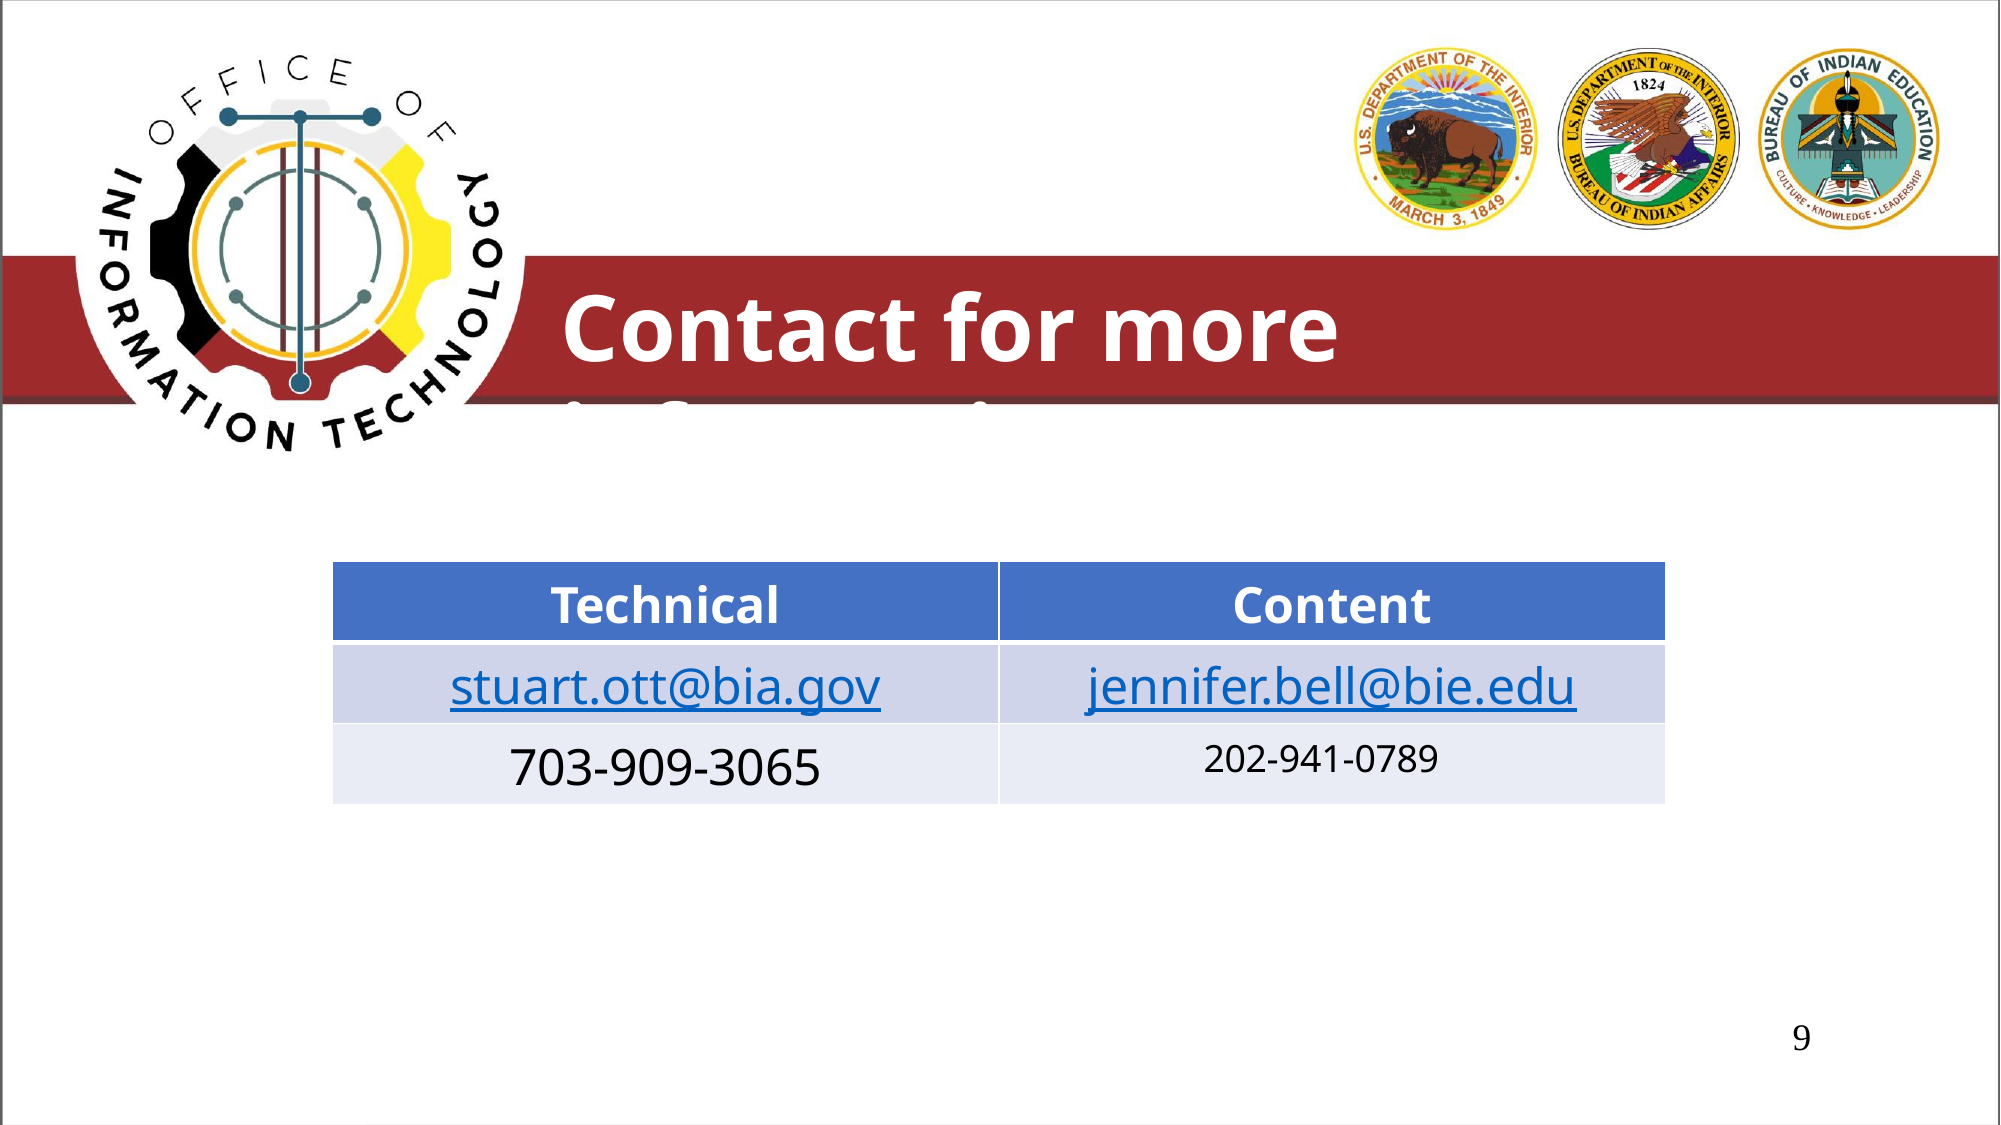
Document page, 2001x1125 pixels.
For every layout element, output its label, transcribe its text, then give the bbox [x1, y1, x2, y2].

table_cell 703-909-3065 [333, 724, 998, 804]
table_cell stuart.ott@bia.gov [333, 645, 998, 723]
picture [0, 0, 2000, 1125]
table_cell 202-941-0789 [1000, 724, 1665, 804]
text_box 9 [1790, 1010, 1814, 1058]
title Contact for more information [270, 200, 1827, 490]
table_header Technical [333, 562, 998, 640]
table_header Content [1000, 562, 1665, 640]
table_cell jennifer.bell@bie.edu [1000, 645, 1665, 723]
